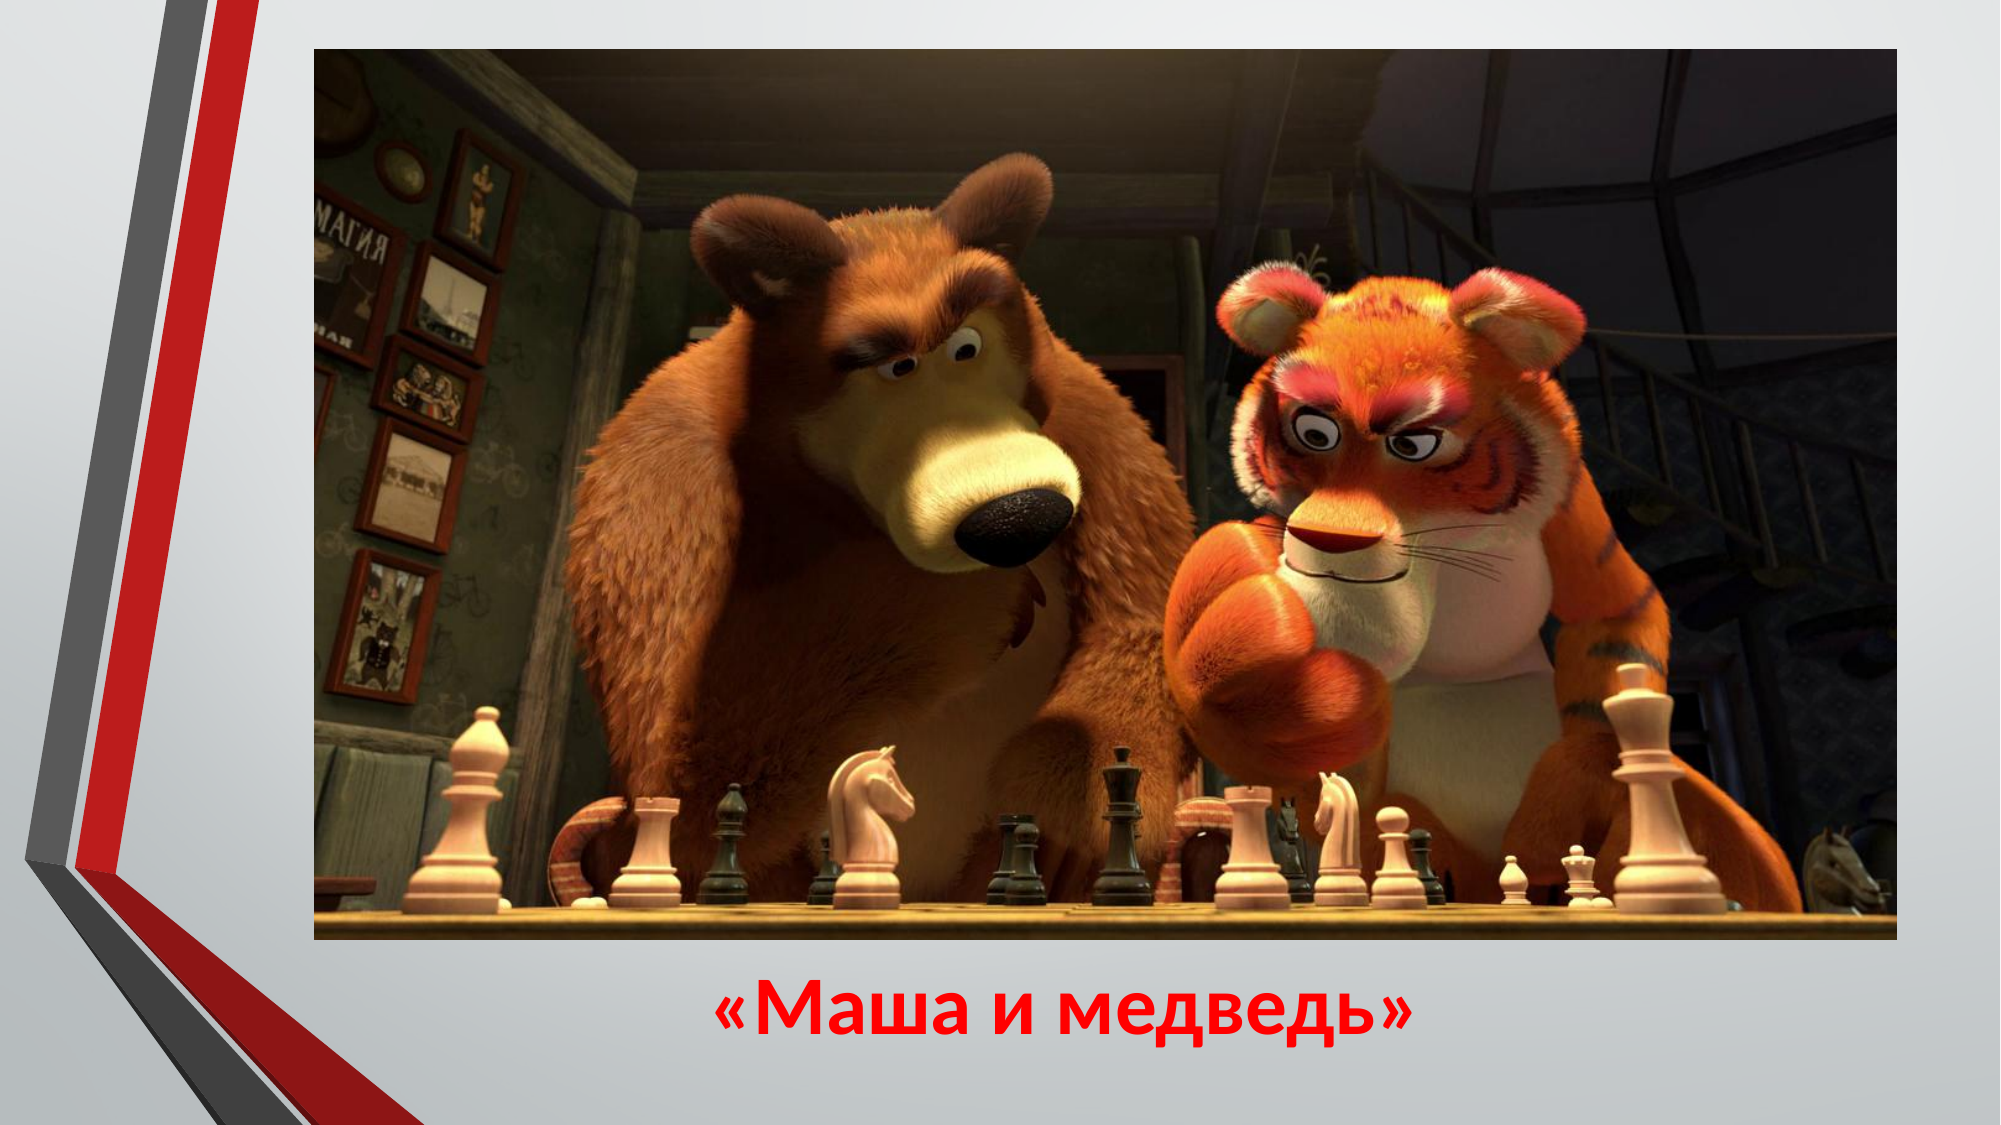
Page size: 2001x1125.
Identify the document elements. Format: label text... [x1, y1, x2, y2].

title «Маша и медведь» [243, 929, 1887, 1073]
picture [314, 49, 1897, 940]
